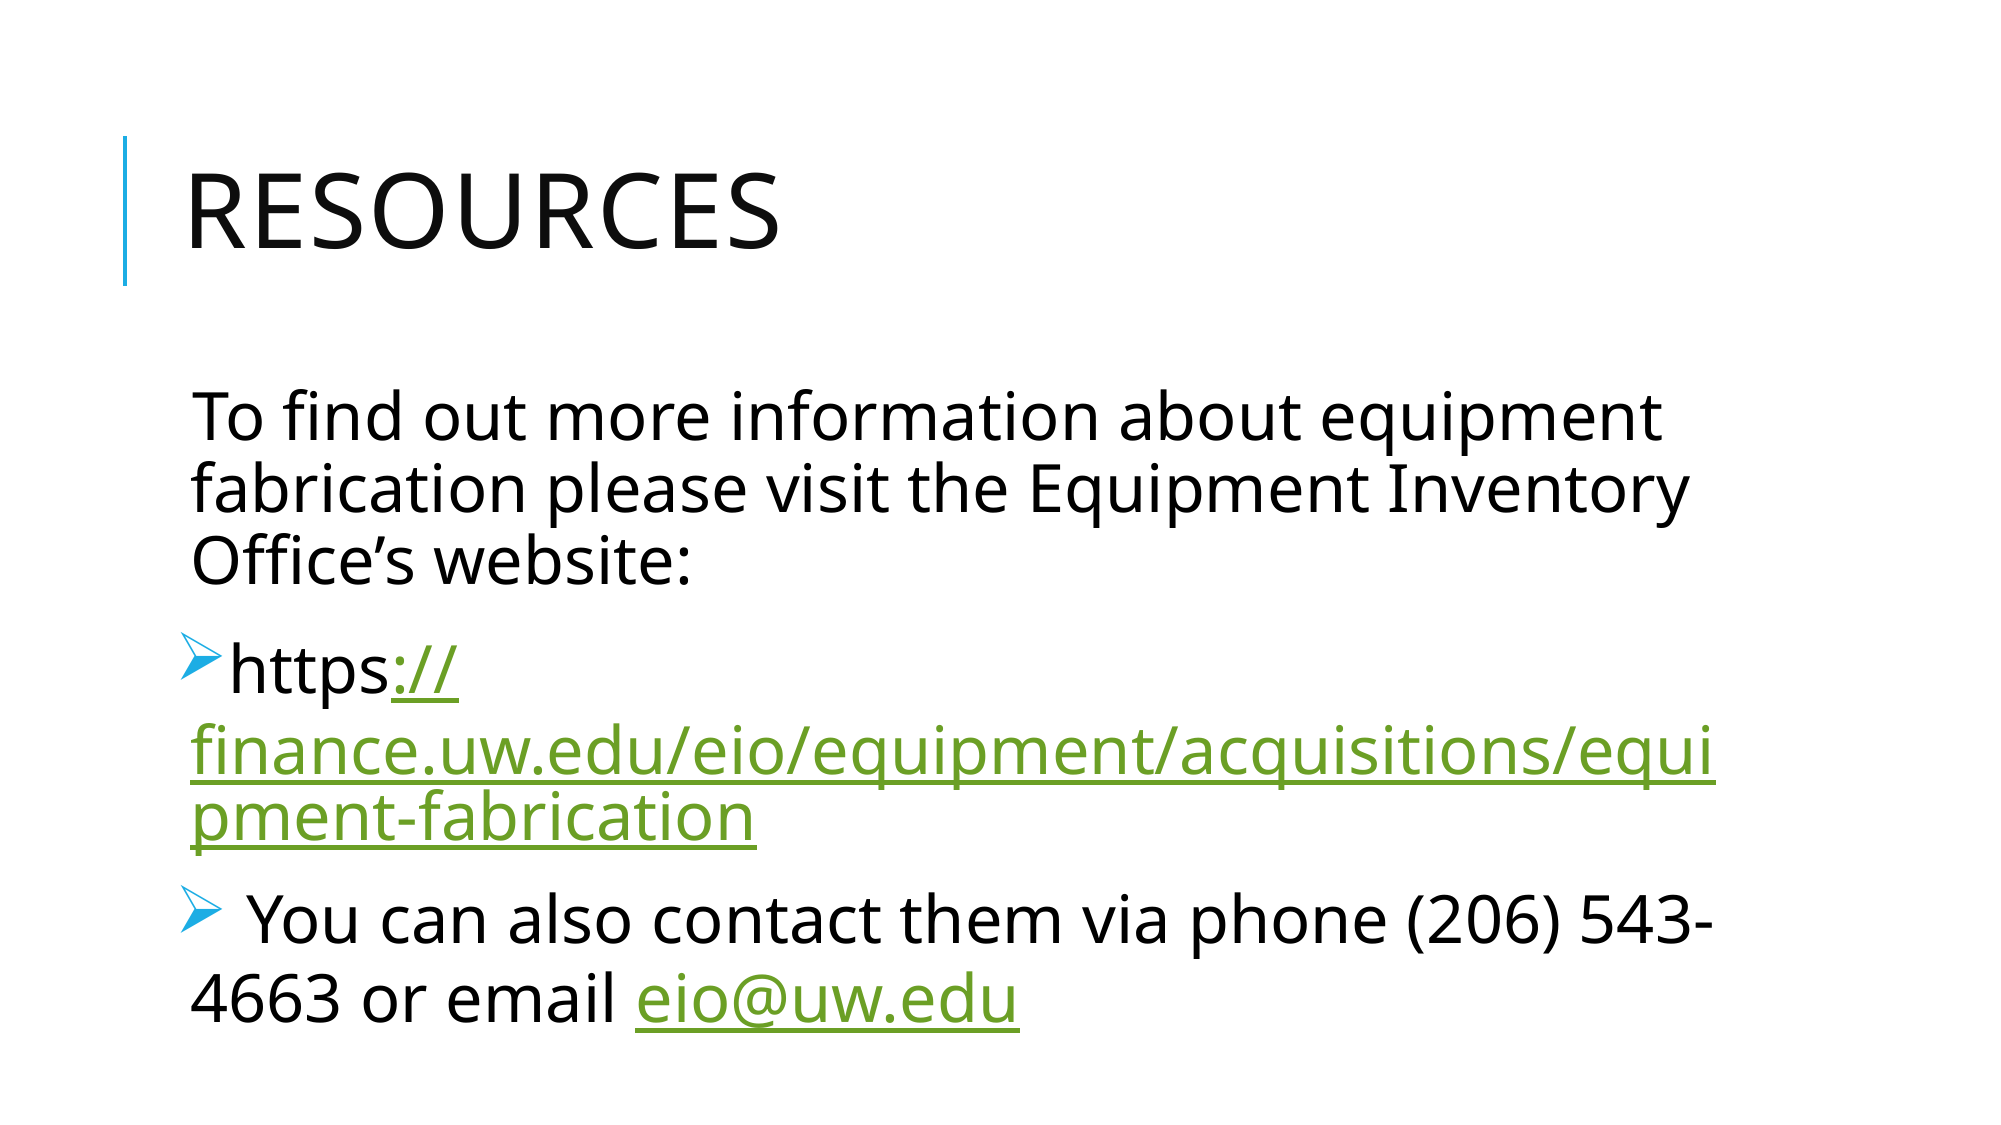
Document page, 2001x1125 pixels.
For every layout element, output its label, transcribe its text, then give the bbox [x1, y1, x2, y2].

list To find out more information about equipment fabrication please visit the Equipment Inventory Office’s website: https://finance.uw.edu/eio/equipment/acquisitions/equipment-fabrication You can also contact them via phone (206) 543-4663 or email eio@uw.edu [168, 375, 1763, 1035]
title Resources [168, 96, 1763, 342]
